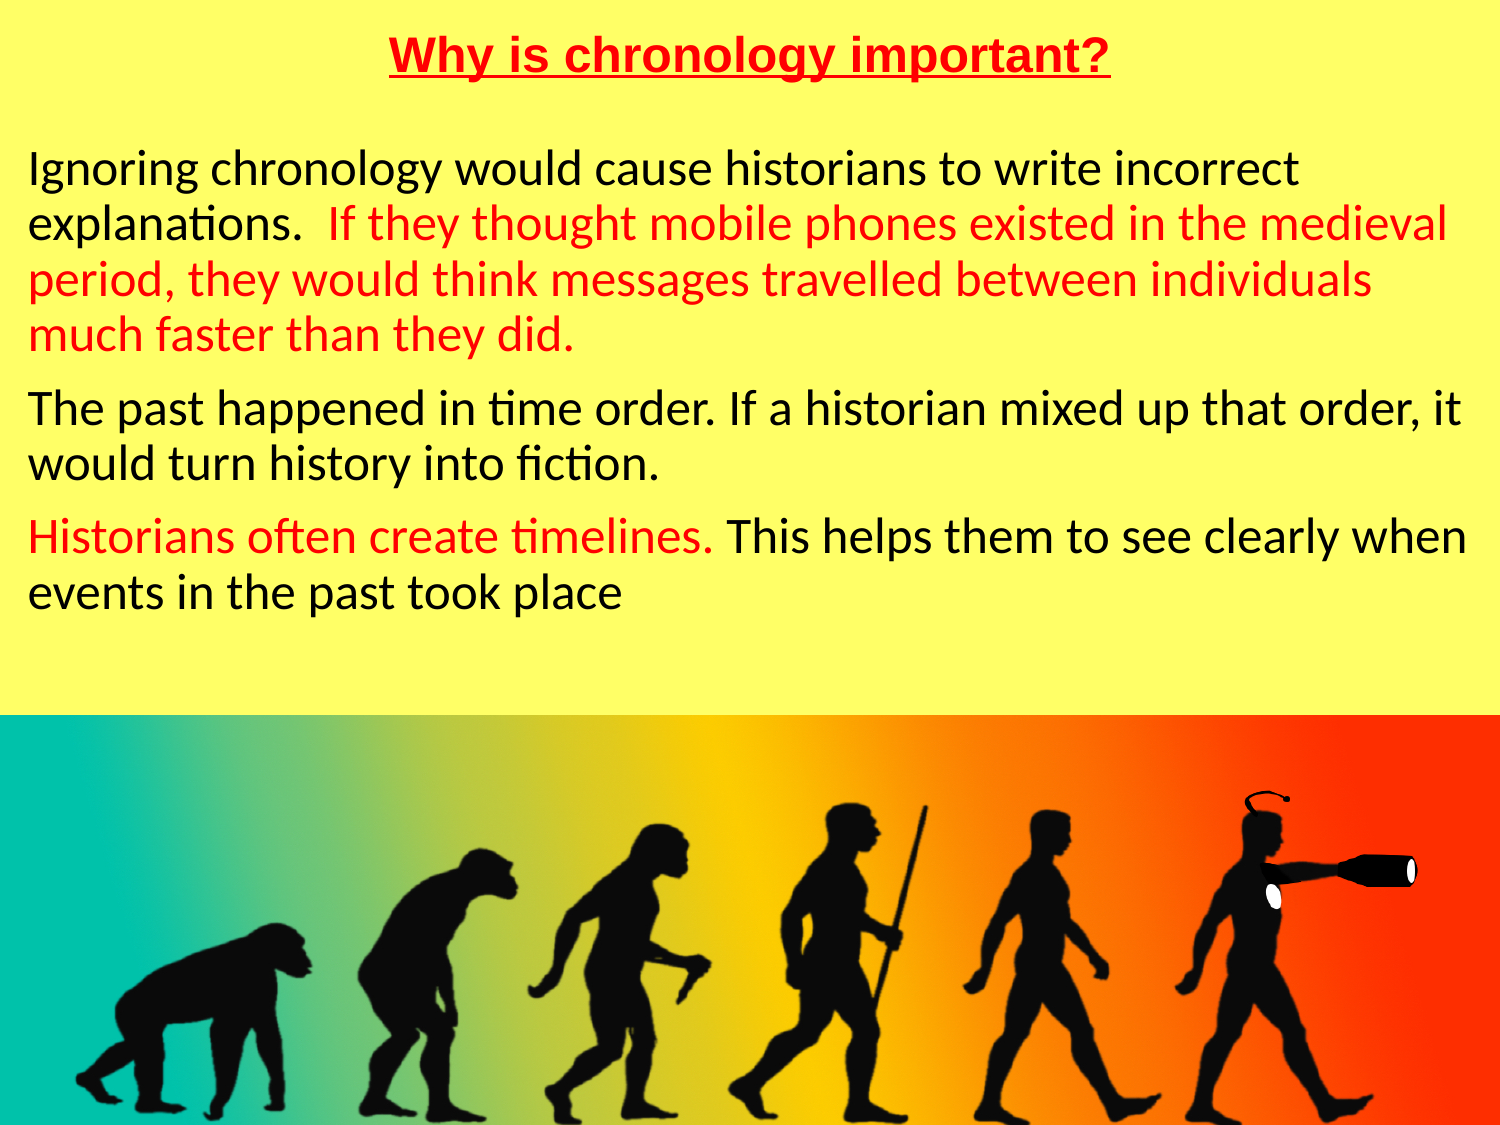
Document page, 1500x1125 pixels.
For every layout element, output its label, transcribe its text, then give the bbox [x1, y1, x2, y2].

picture [0, 668, 1500, 1125]
title Why is chronology important? [12, 0, 1488, 112]
list Ignoring chronology would cause historians to write incorrect explanations. If they thought mobile phones existed in the medieval period, they would think messages travelled between individuals much faster than they did. The past happened in time order. If a historian mixed up that order, it would turn history into fiction. Historians often create timelines. This helps them to see clearly when events in the past took place [12, 133, 1500, 631]
